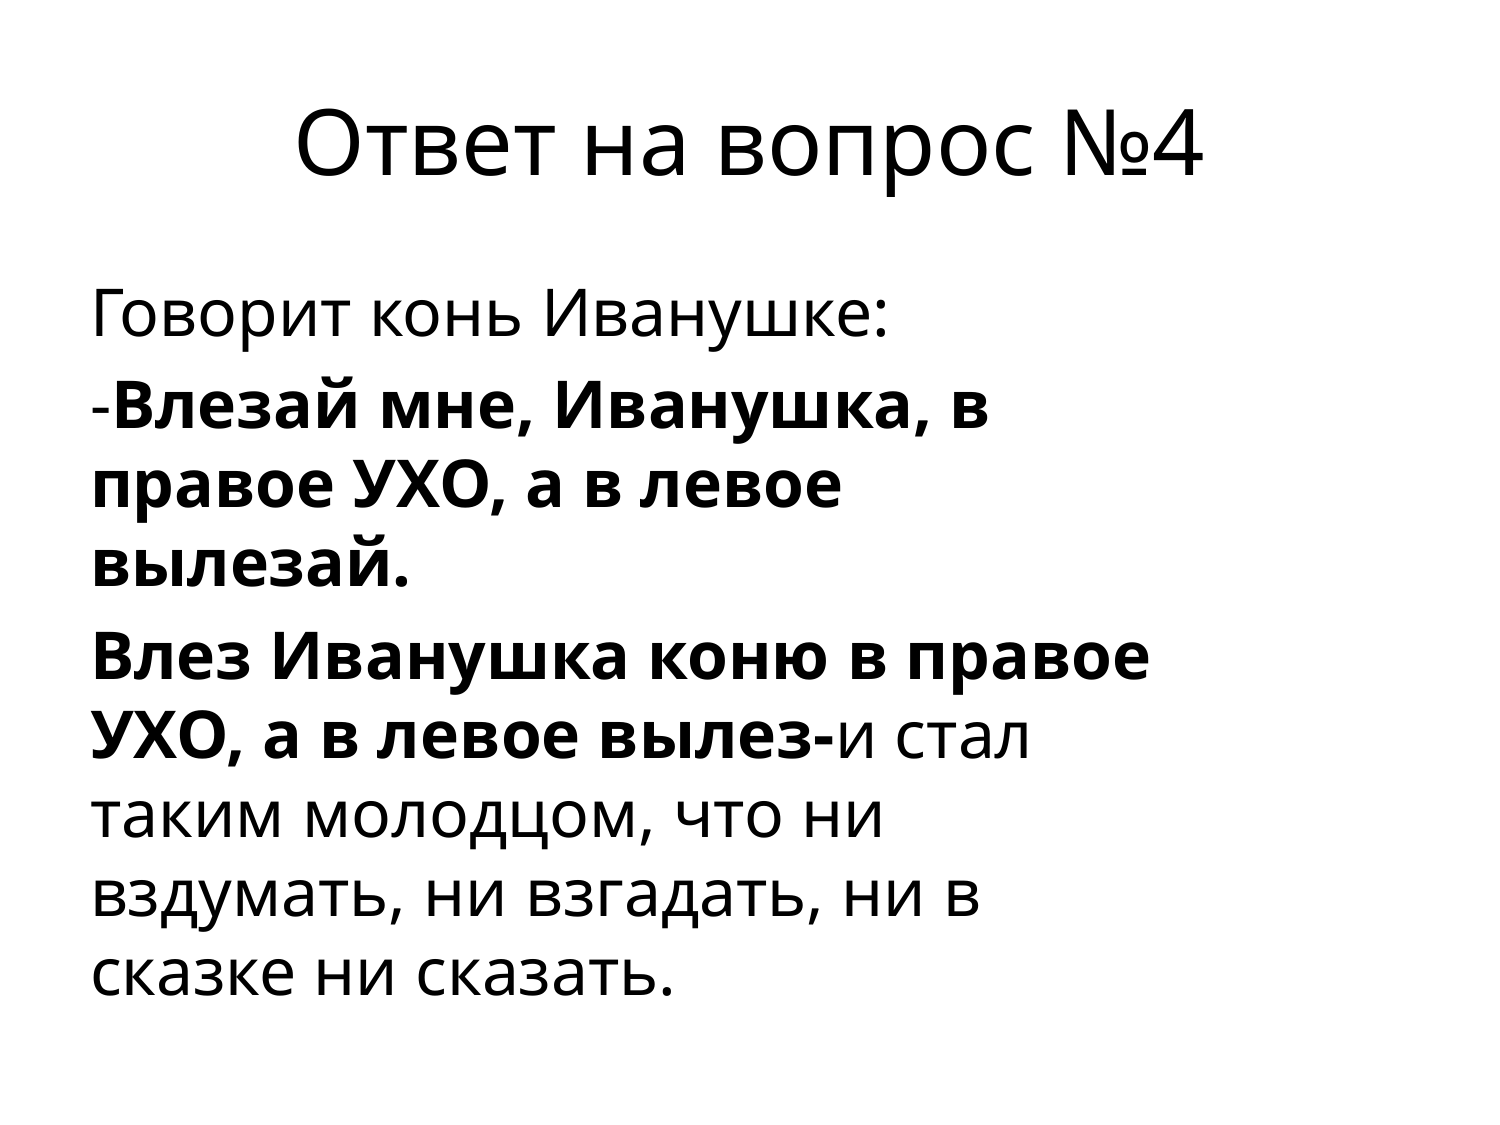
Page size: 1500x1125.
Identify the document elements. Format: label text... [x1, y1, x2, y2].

list Говорит конь Иванушке: -Влезай мне, Иванушка, в правое УХО, а в левое вылезай. Влез Иванушка коню в правое УХО, а в левое вылез-и стал таким молодцом, что ни вздумать, ни взгадать, ни в сказке ни сказать. [75, 262, 1176, 1024]
title Ответ на вопрос №4 [75, 45, 1425, 233]
